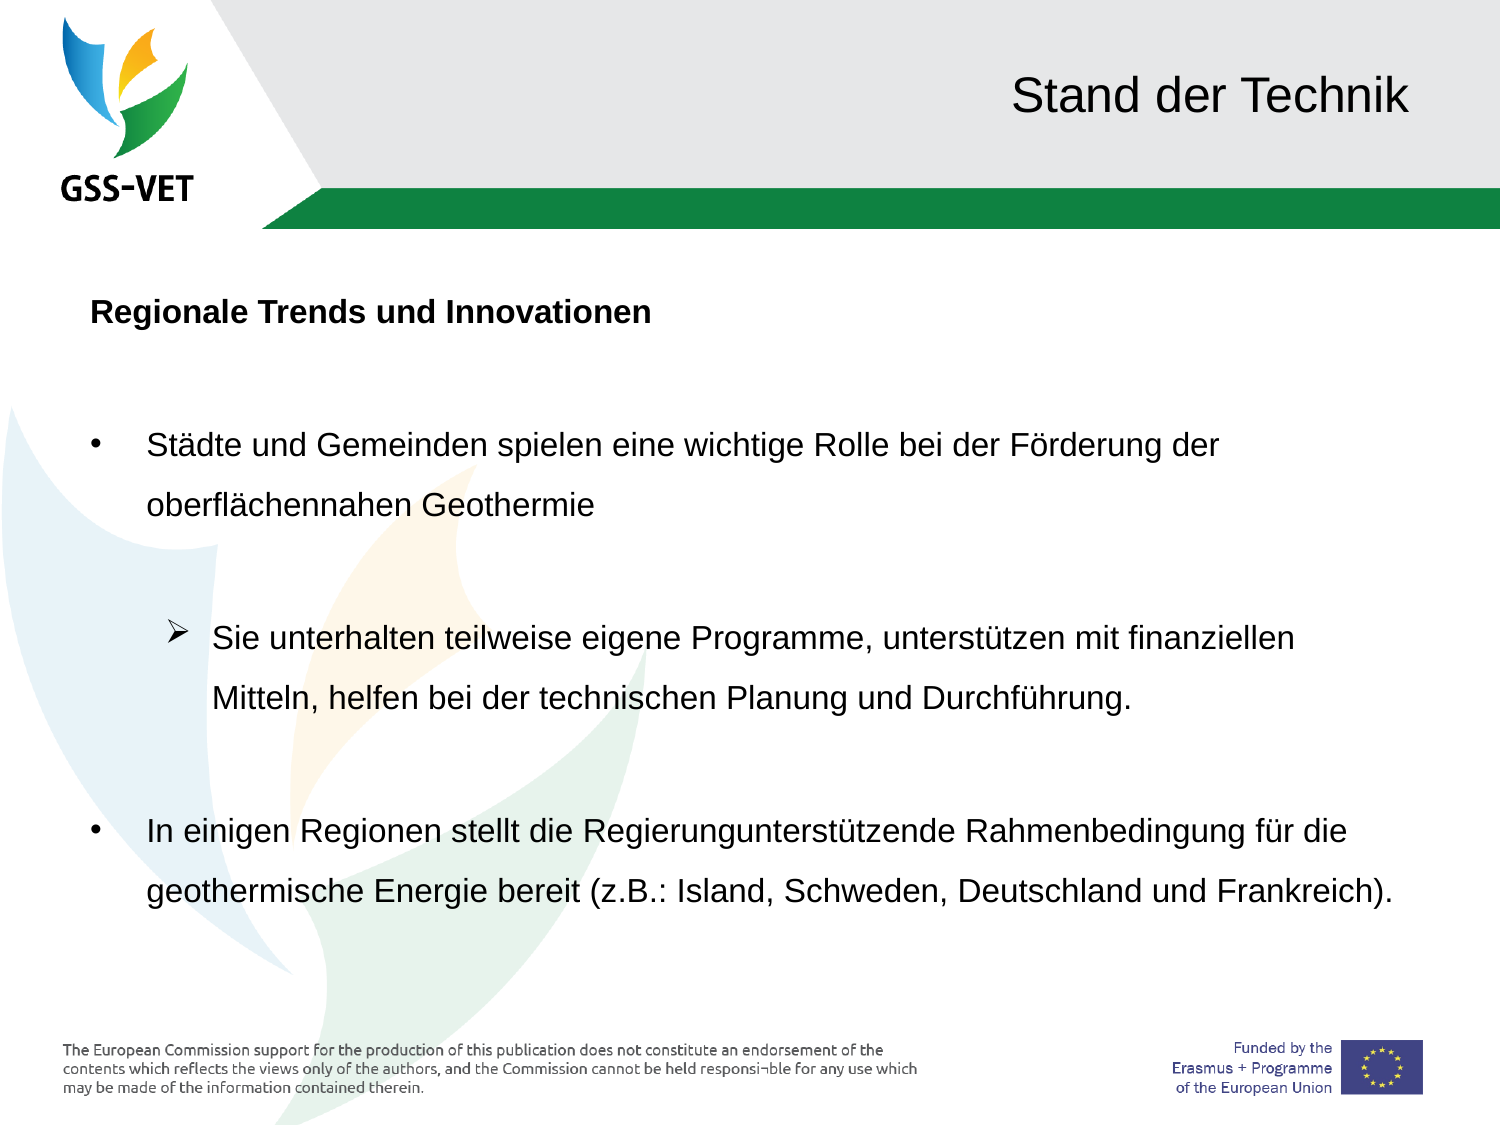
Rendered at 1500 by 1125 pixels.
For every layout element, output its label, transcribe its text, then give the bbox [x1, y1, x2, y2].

picture [0, 0, 1500, 1125]
title Stand der Technik [324, 0, 1425, 185]
list Regionale Trends und Innovationen Städte und Gemeinden spielen eine wichtige Rolle bei der Förderung der oberflächennahen Geothermie Sie unterhalten teilweise eigene Programme, unterstützen mit finanziellen Mitteln, helfen bei der technischen Planung und Durchführung. In einigen Regionen stellt die Regierungunterstützende Rahmenbedingung für die geothermische Energie bereit (z.B.: Island, Schweden, Deutschland und Frankreich). [75, 262, 1425, 1005]
